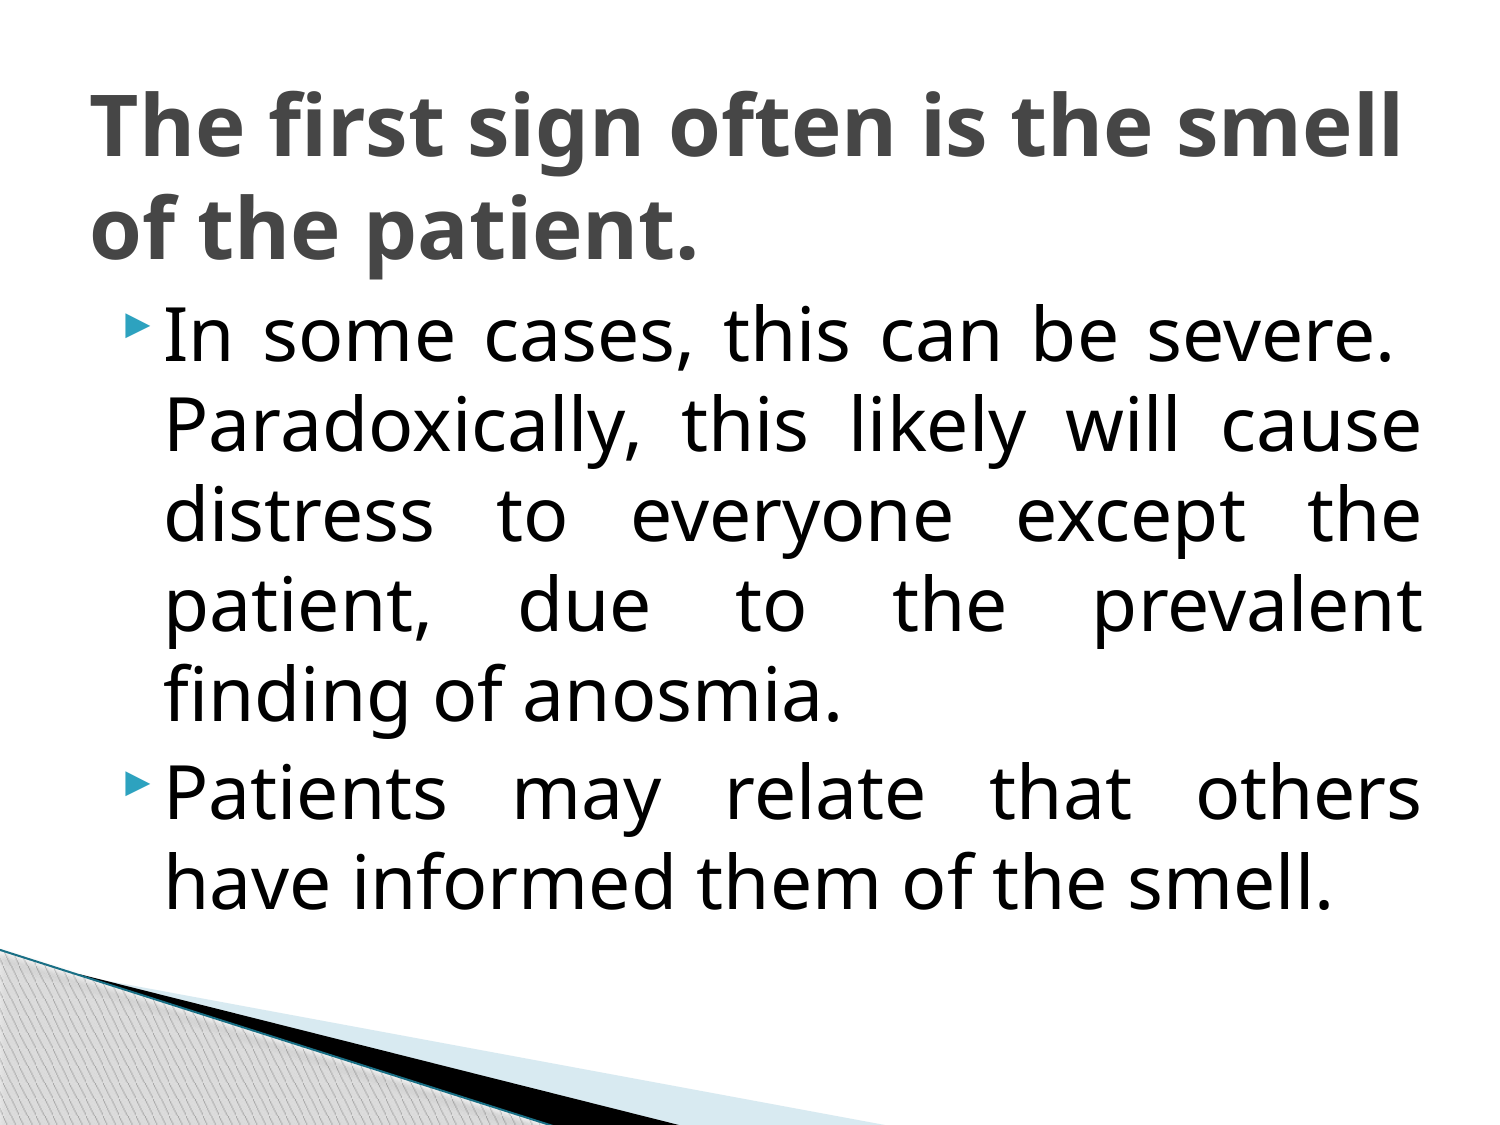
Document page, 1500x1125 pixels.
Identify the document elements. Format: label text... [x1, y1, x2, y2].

list In some cases, this can be severe. Paradoxically, this likely will cause distress to everyone except the patient, due to the prevalent finding of anosmia. Patients may relate that others have informed them of the smell. [88, 278, 1439, 988]
title The first sign often is the smell of the patient. [75, 45, 1425, 303]
